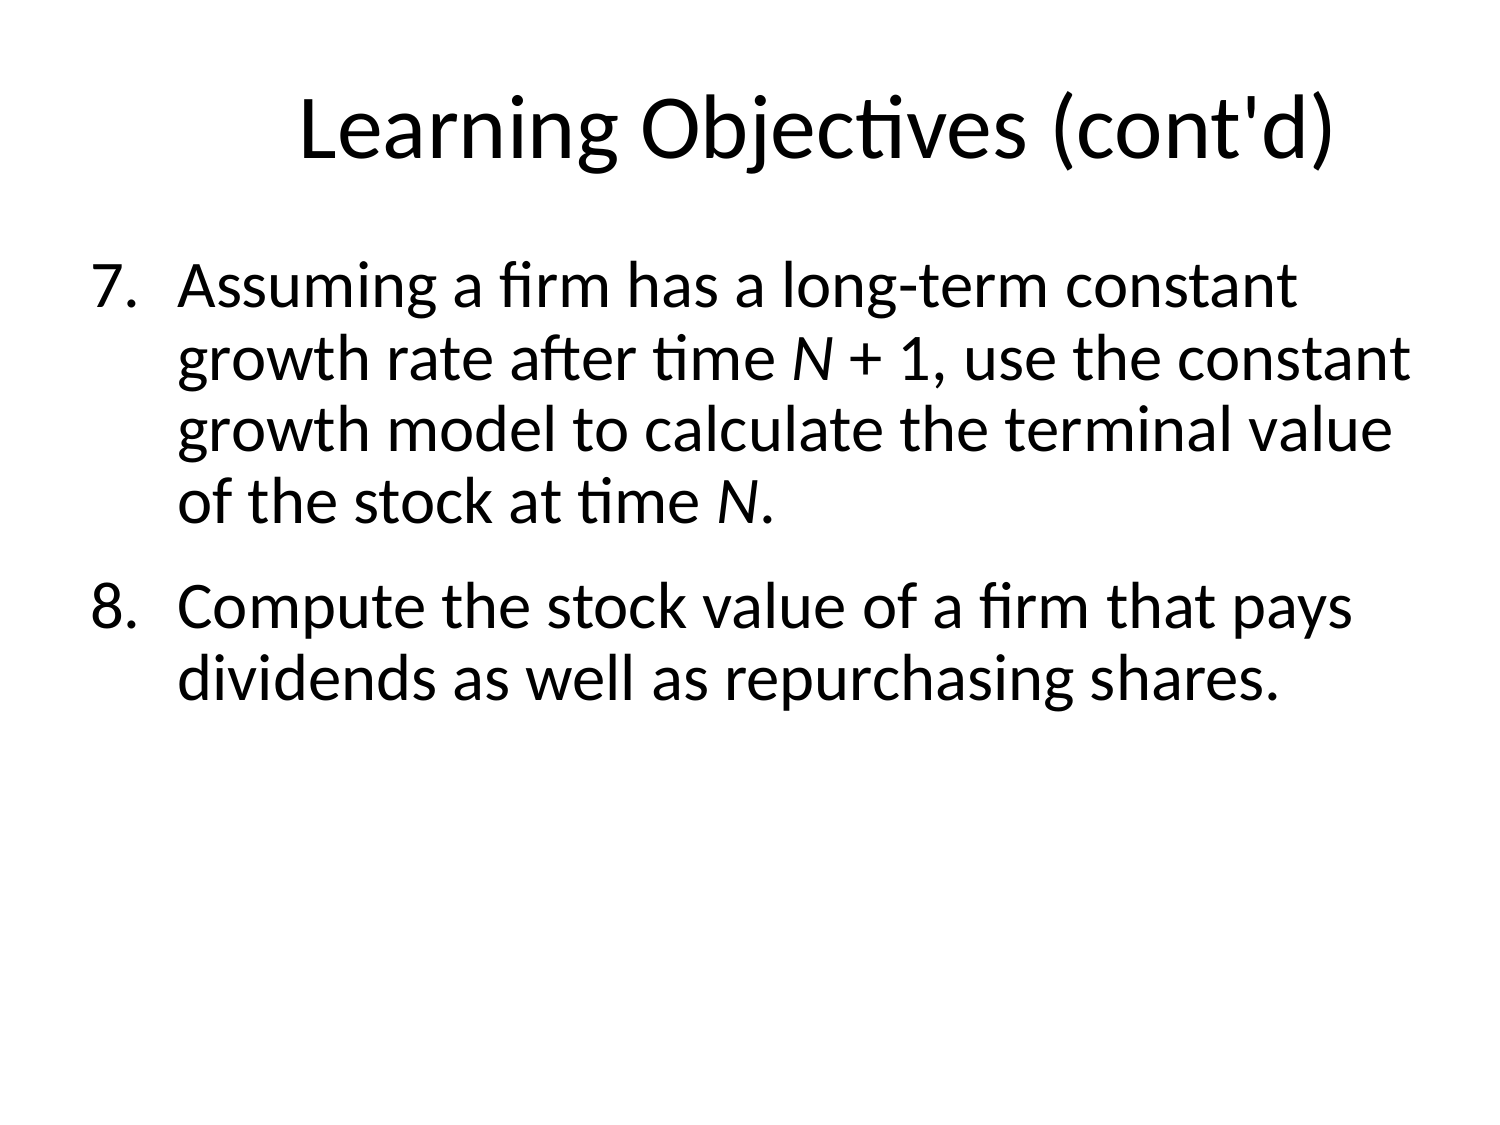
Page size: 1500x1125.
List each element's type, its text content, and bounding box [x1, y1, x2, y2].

title Learning Objectives (cont'd) [187, 27, 1451, 216]
list Assuming a firm has a long-term constant growth rate after time N + 1, use the constant growth model to calculate the terminal value of the stock at time N. Compute the stock value of a firm that pays dividends as well as repurchasing shares. [74, 242, 1451, 1006]
